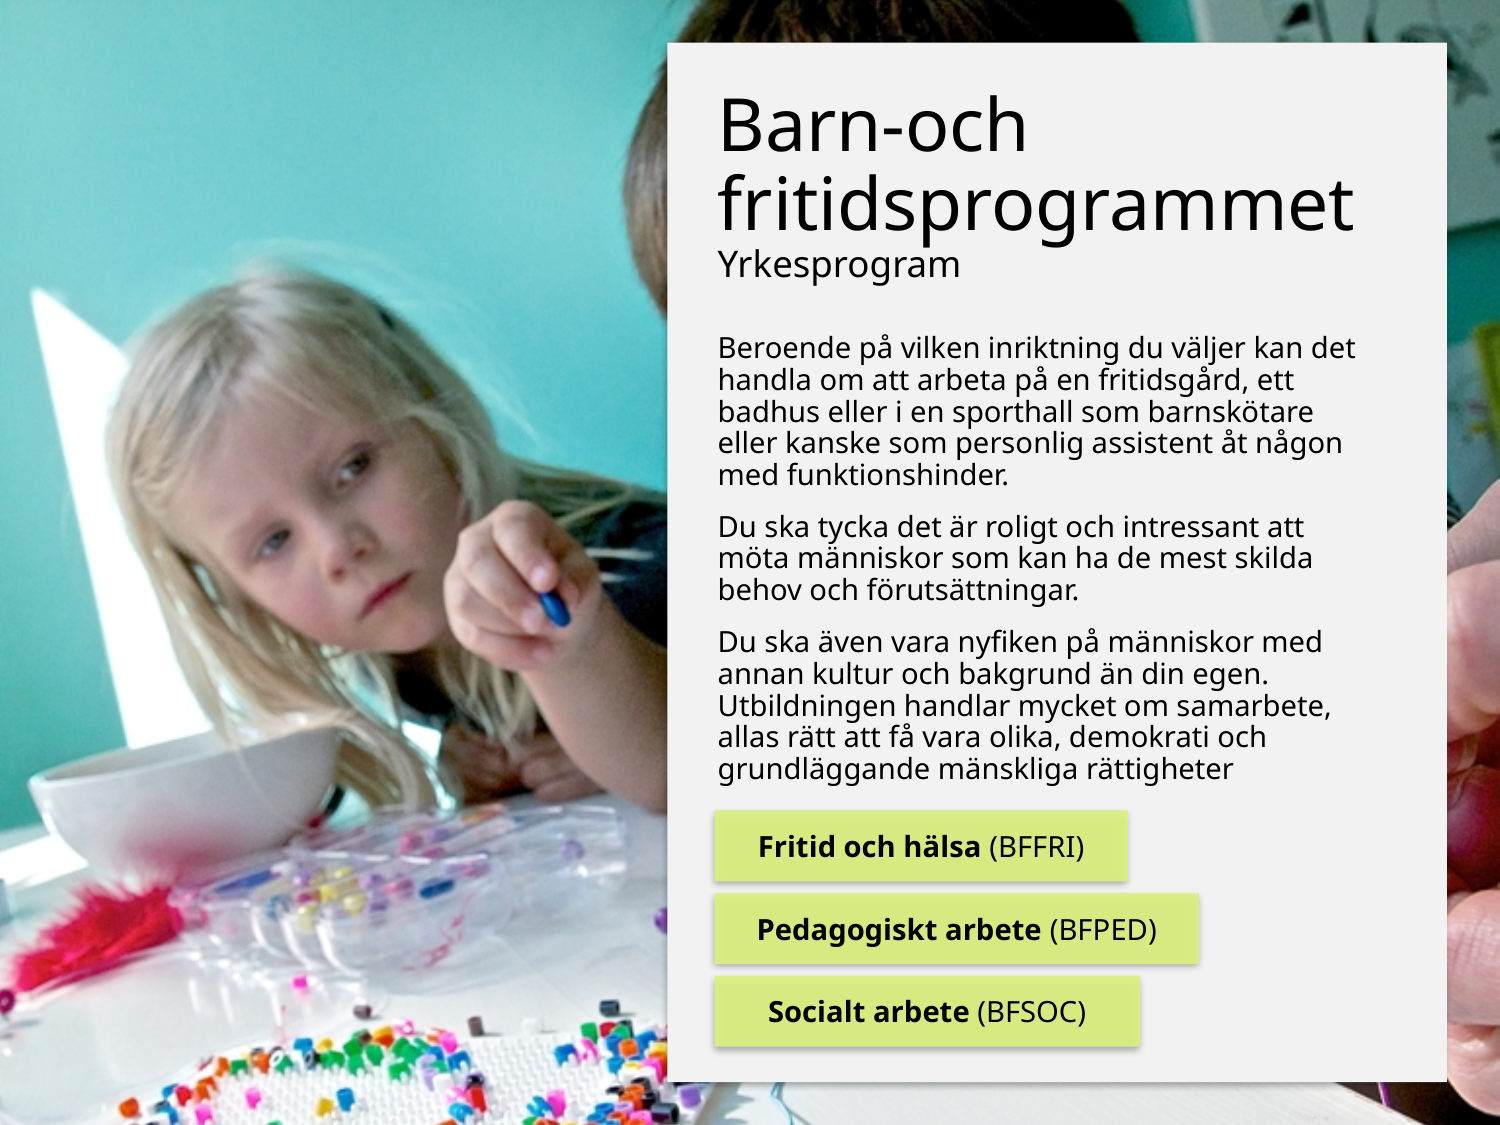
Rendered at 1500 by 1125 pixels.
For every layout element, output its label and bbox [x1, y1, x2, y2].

list [0, 0, 1500, 1125]
